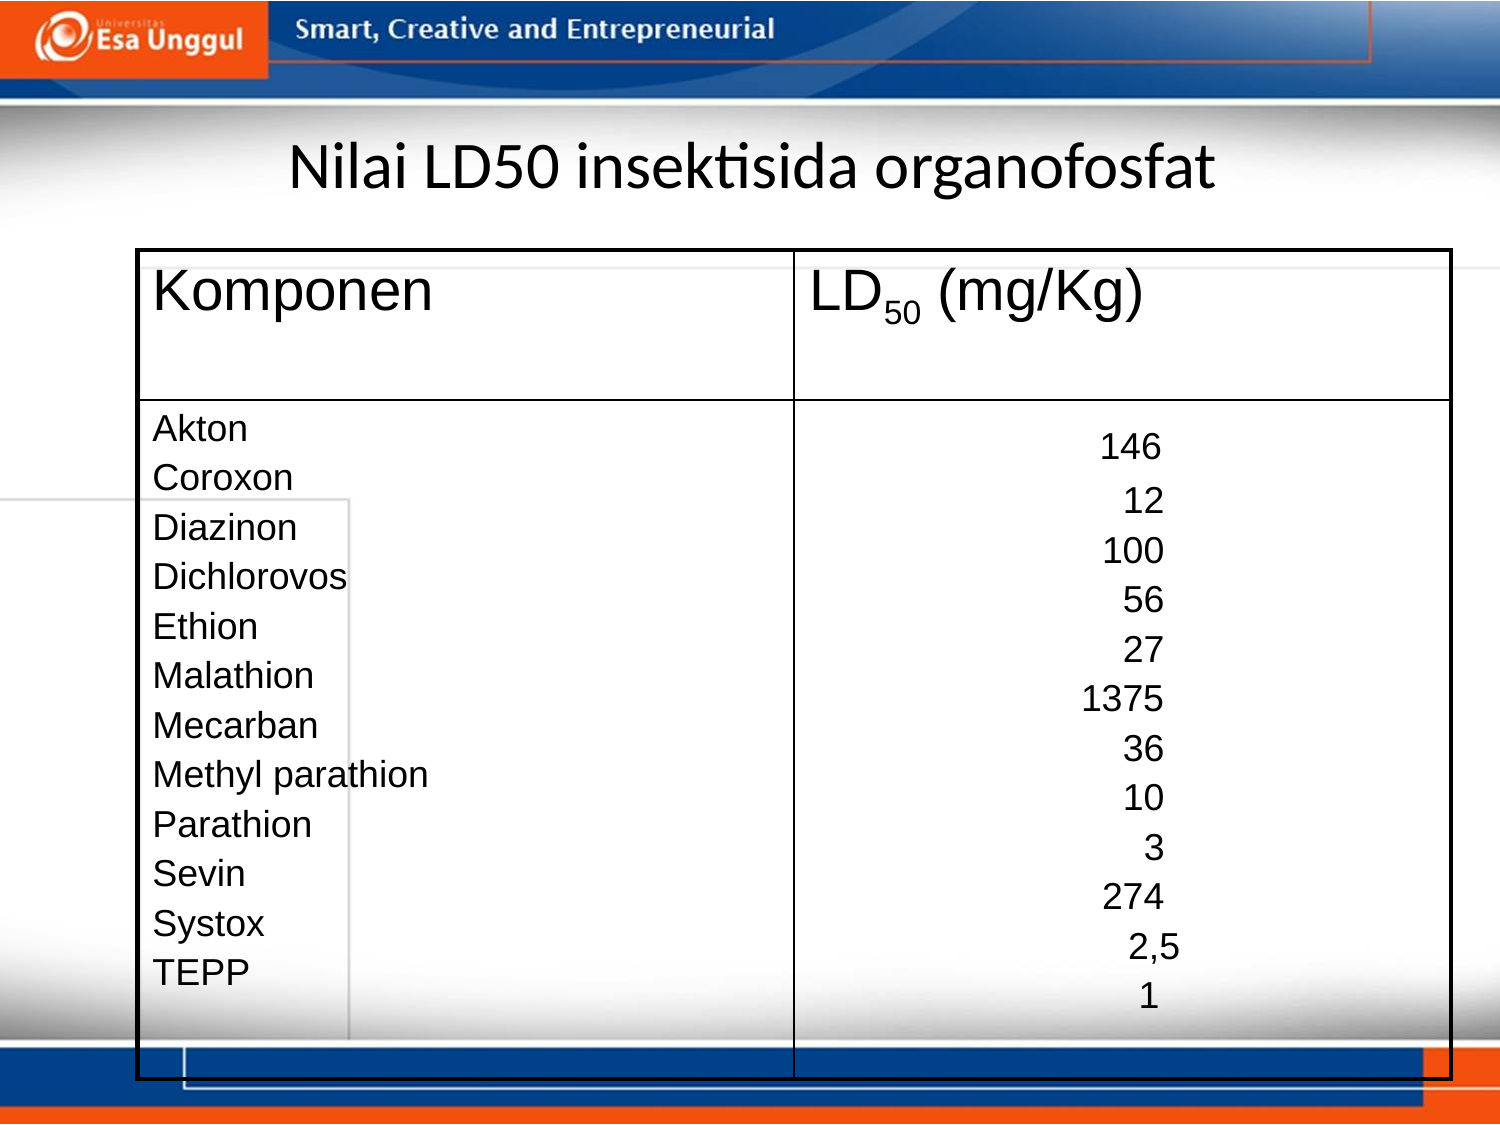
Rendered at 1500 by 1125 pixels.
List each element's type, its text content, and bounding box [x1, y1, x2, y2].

table_cell 146 12 100 56 27 1375 36 10 3 274 2,5 1 [795, 401, 1449, 1077]
title Nilai LD50 insektisida organofosfat [75, 90, 1451, 325]
table_cell Akton Coroxon Diazinon Dichlorovos Ethion Malathion Mecarban Methyl parathion Parathion Sevin Systox TEPP [140, 401, 793, 1077]
table_header Komponen [140, 252, 793, 399]
table_header LD50 (mg/Kg) [795, 252, 1449, 399]
picture [0, 1, 1500, 1124]
